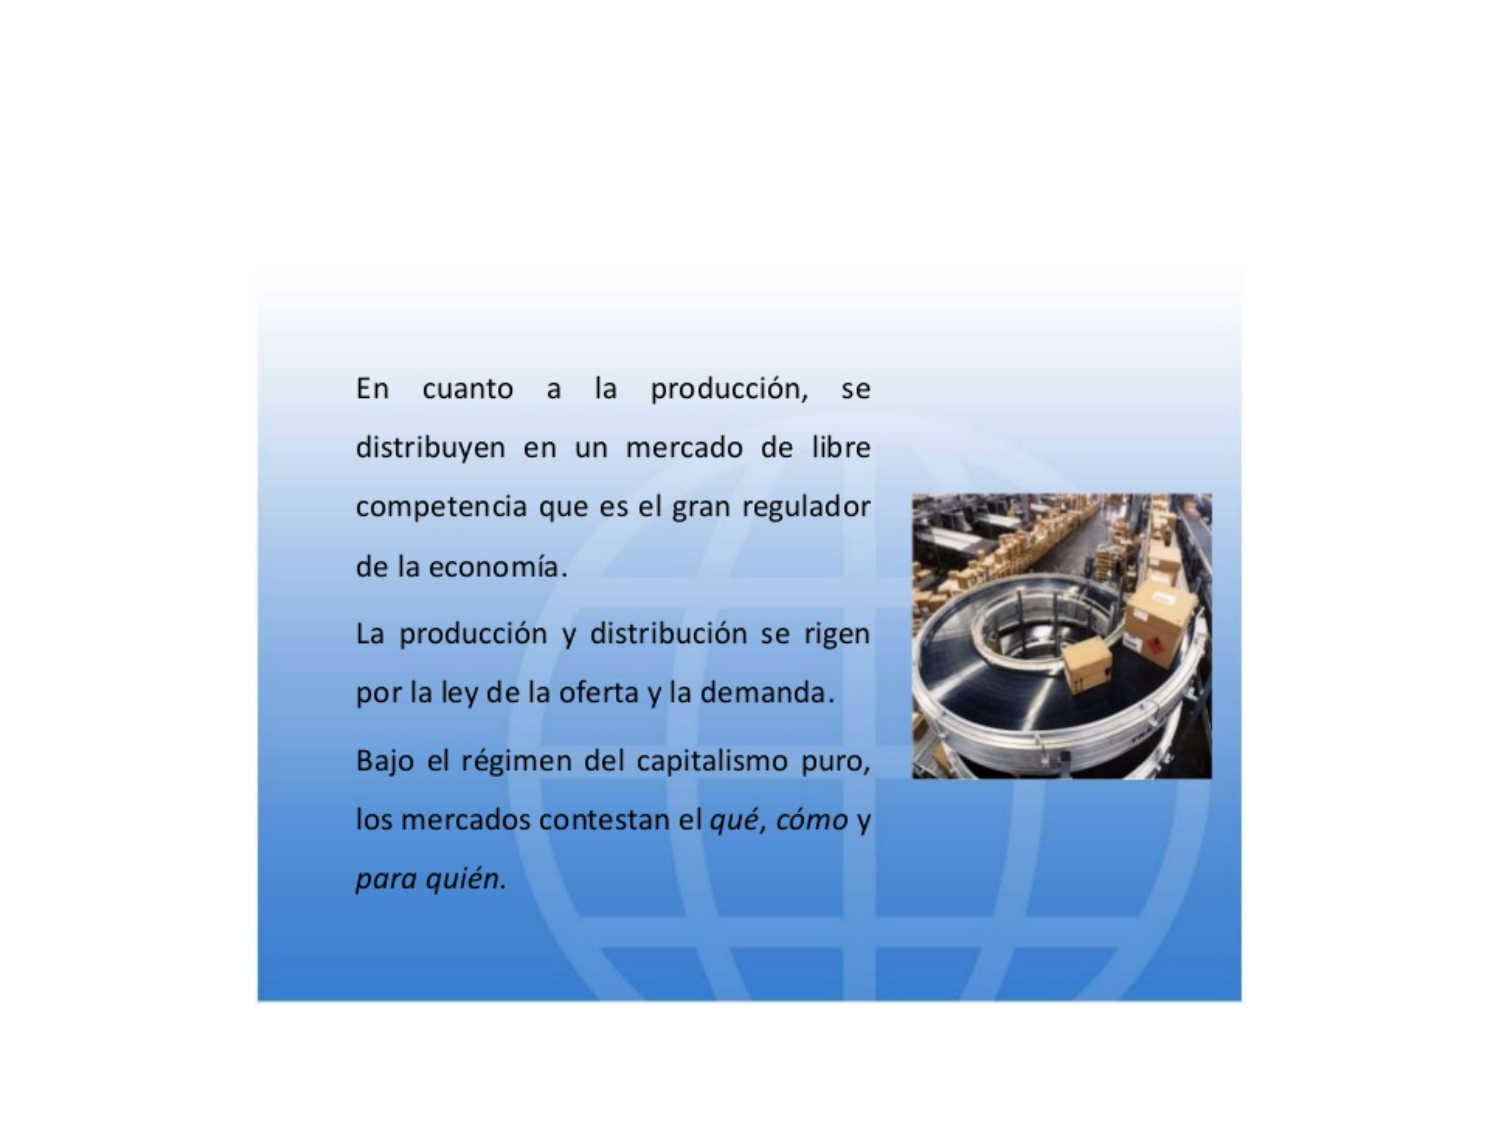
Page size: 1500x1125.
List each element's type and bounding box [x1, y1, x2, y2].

list [255, 262, 1245, 1006]
